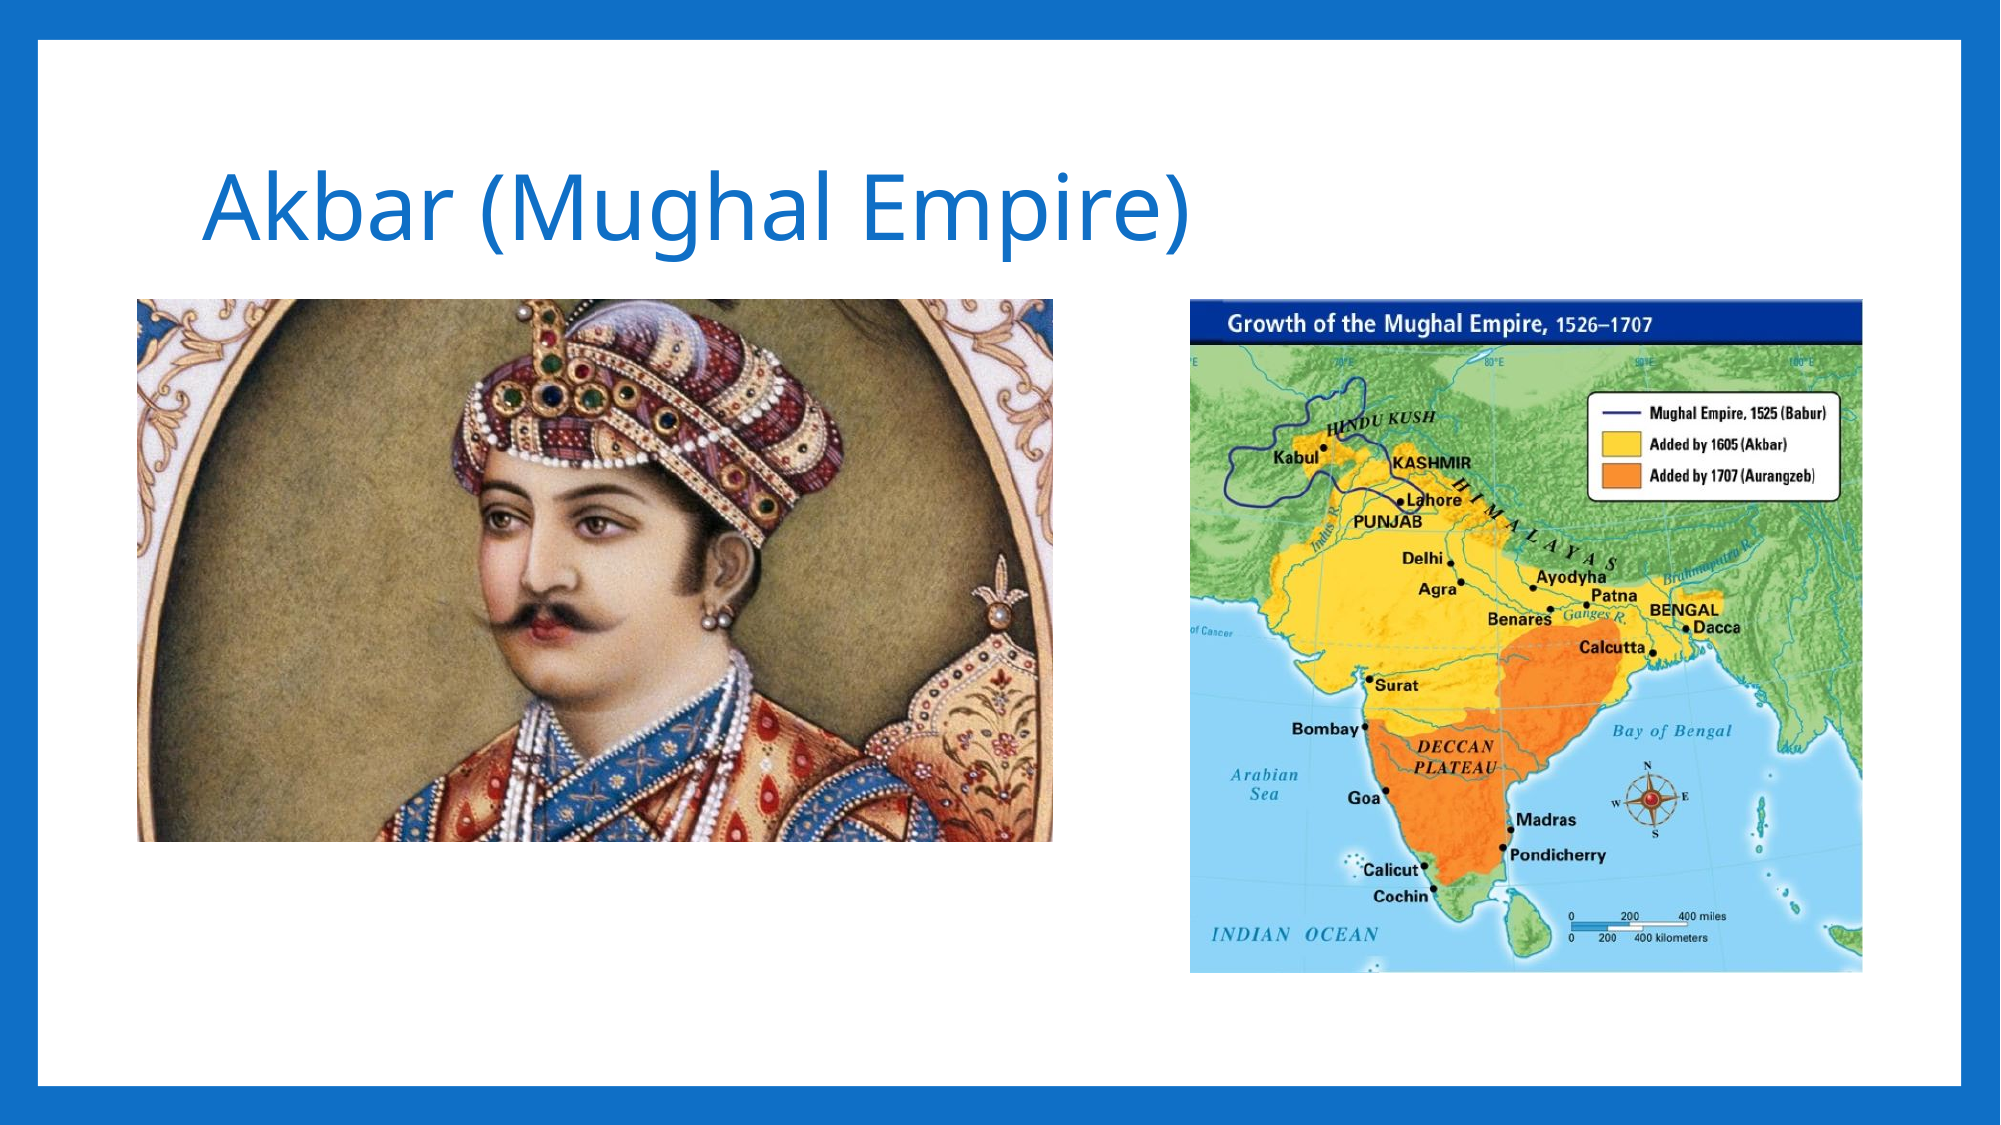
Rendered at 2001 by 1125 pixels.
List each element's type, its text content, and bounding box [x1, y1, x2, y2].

title Akbar (Mughal Empire) [187, 99, 1808, 323]
picture [1190, 299, 1863, 974]
picture [137, 299, 1054, 842]
